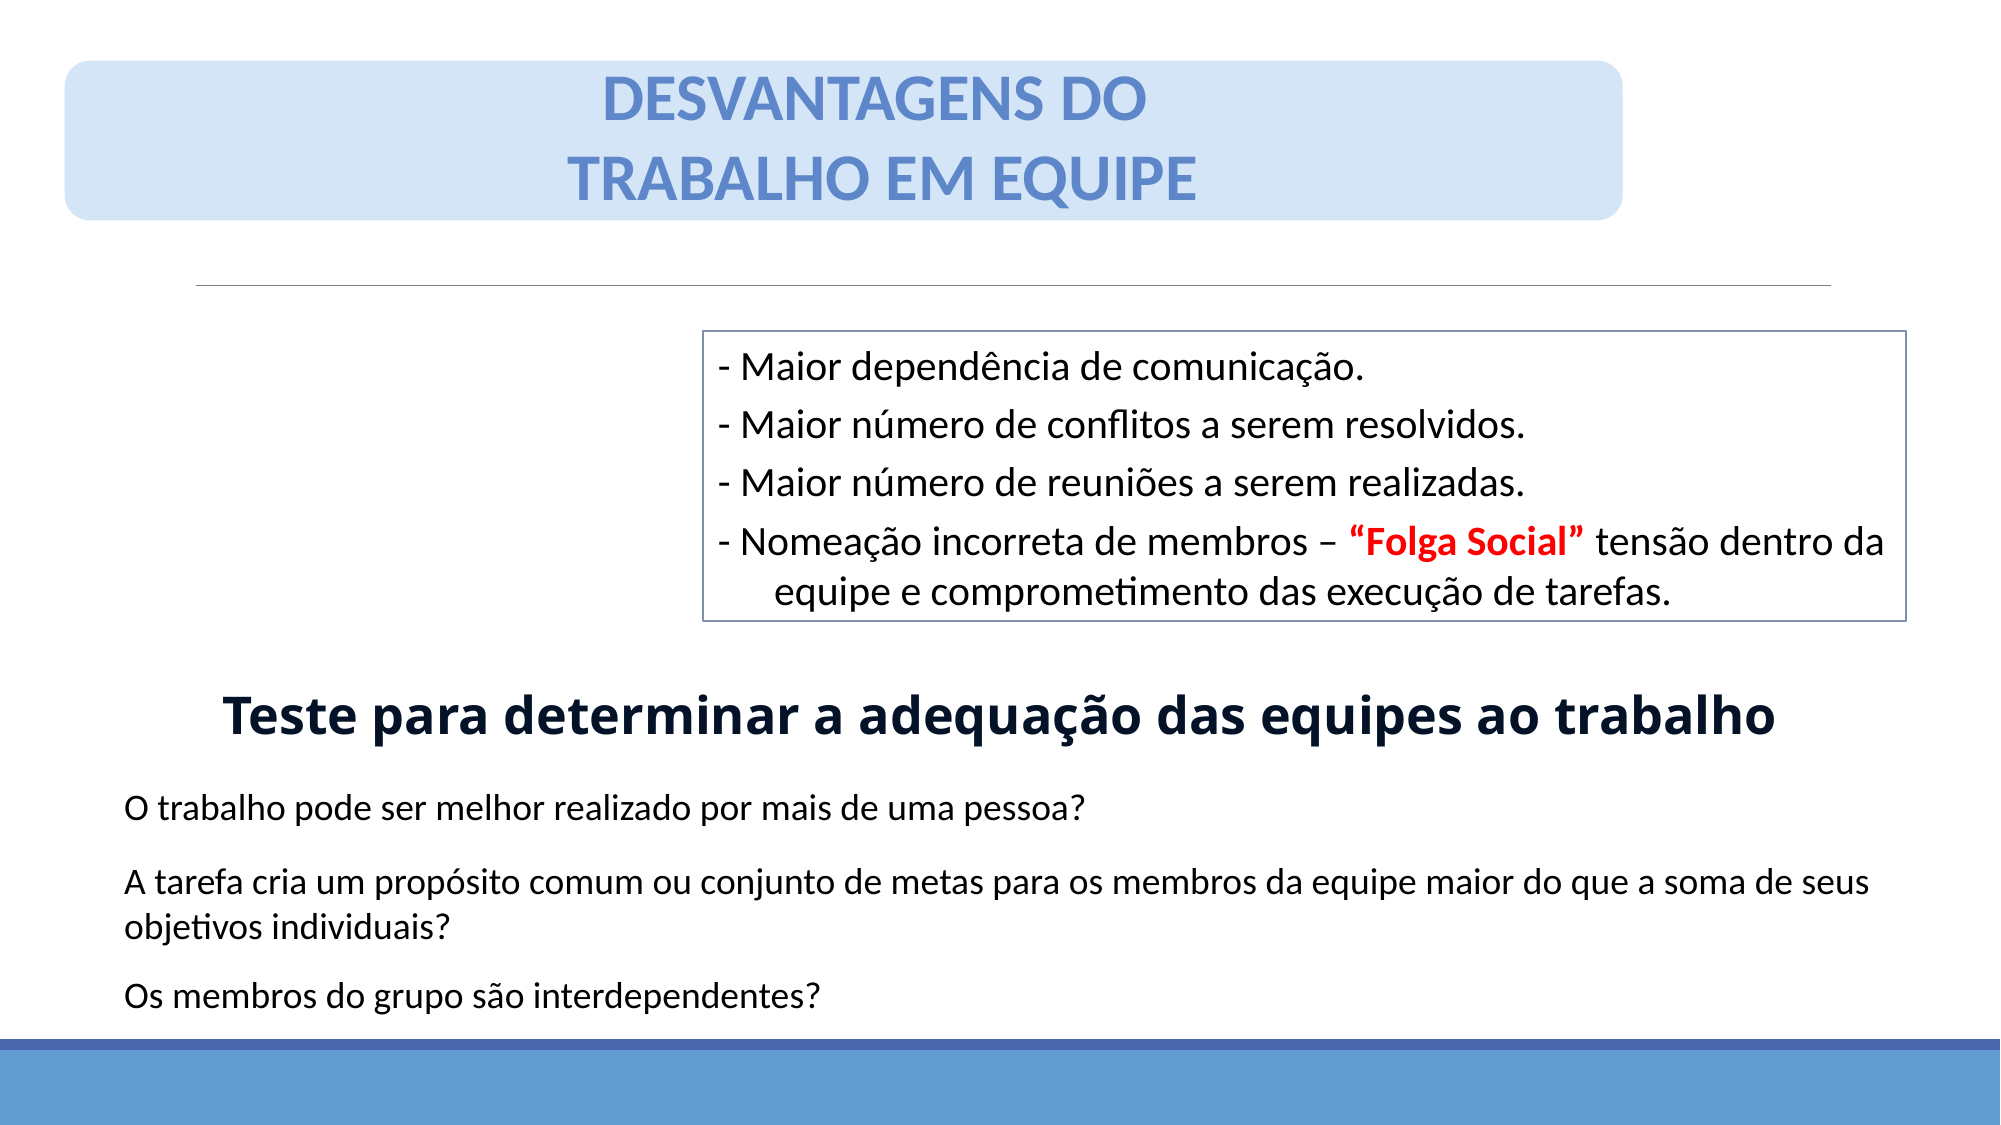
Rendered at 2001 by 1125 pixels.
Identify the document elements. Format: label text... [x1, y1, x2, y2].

text_box [60, 56, 1610, 225]
text_box Os membros do grupo são interdependentes? [108, 962, 1082, 1023]
text_box Teste para determinar a adequação das equipes ao trabalho [62, 674, 1938, 753]
text_box O trabalho pode ser melhor realizado por mais de uma pessoa? [108, 774, 1439, 837]
text_box A tarefa cria um propósito comum ou conjunto de metas para os membros da equipe maior do que a soma de seus objetivos individuais? [108, 849, 1892, 956]
text_box Desvantagens do trabalho em equipe [109, 46, 1657, 222]
text_box - Maior dependência de comunicação. - Maior número de conflitos a serem resolvidos. - Maior número de reuniões a serem realizadas. - Nomeação incorreta de membros – “Folga Social” tensão dentro da equipe e comprometimento das execução de tarefas. [702, 330, 1907, 622]
